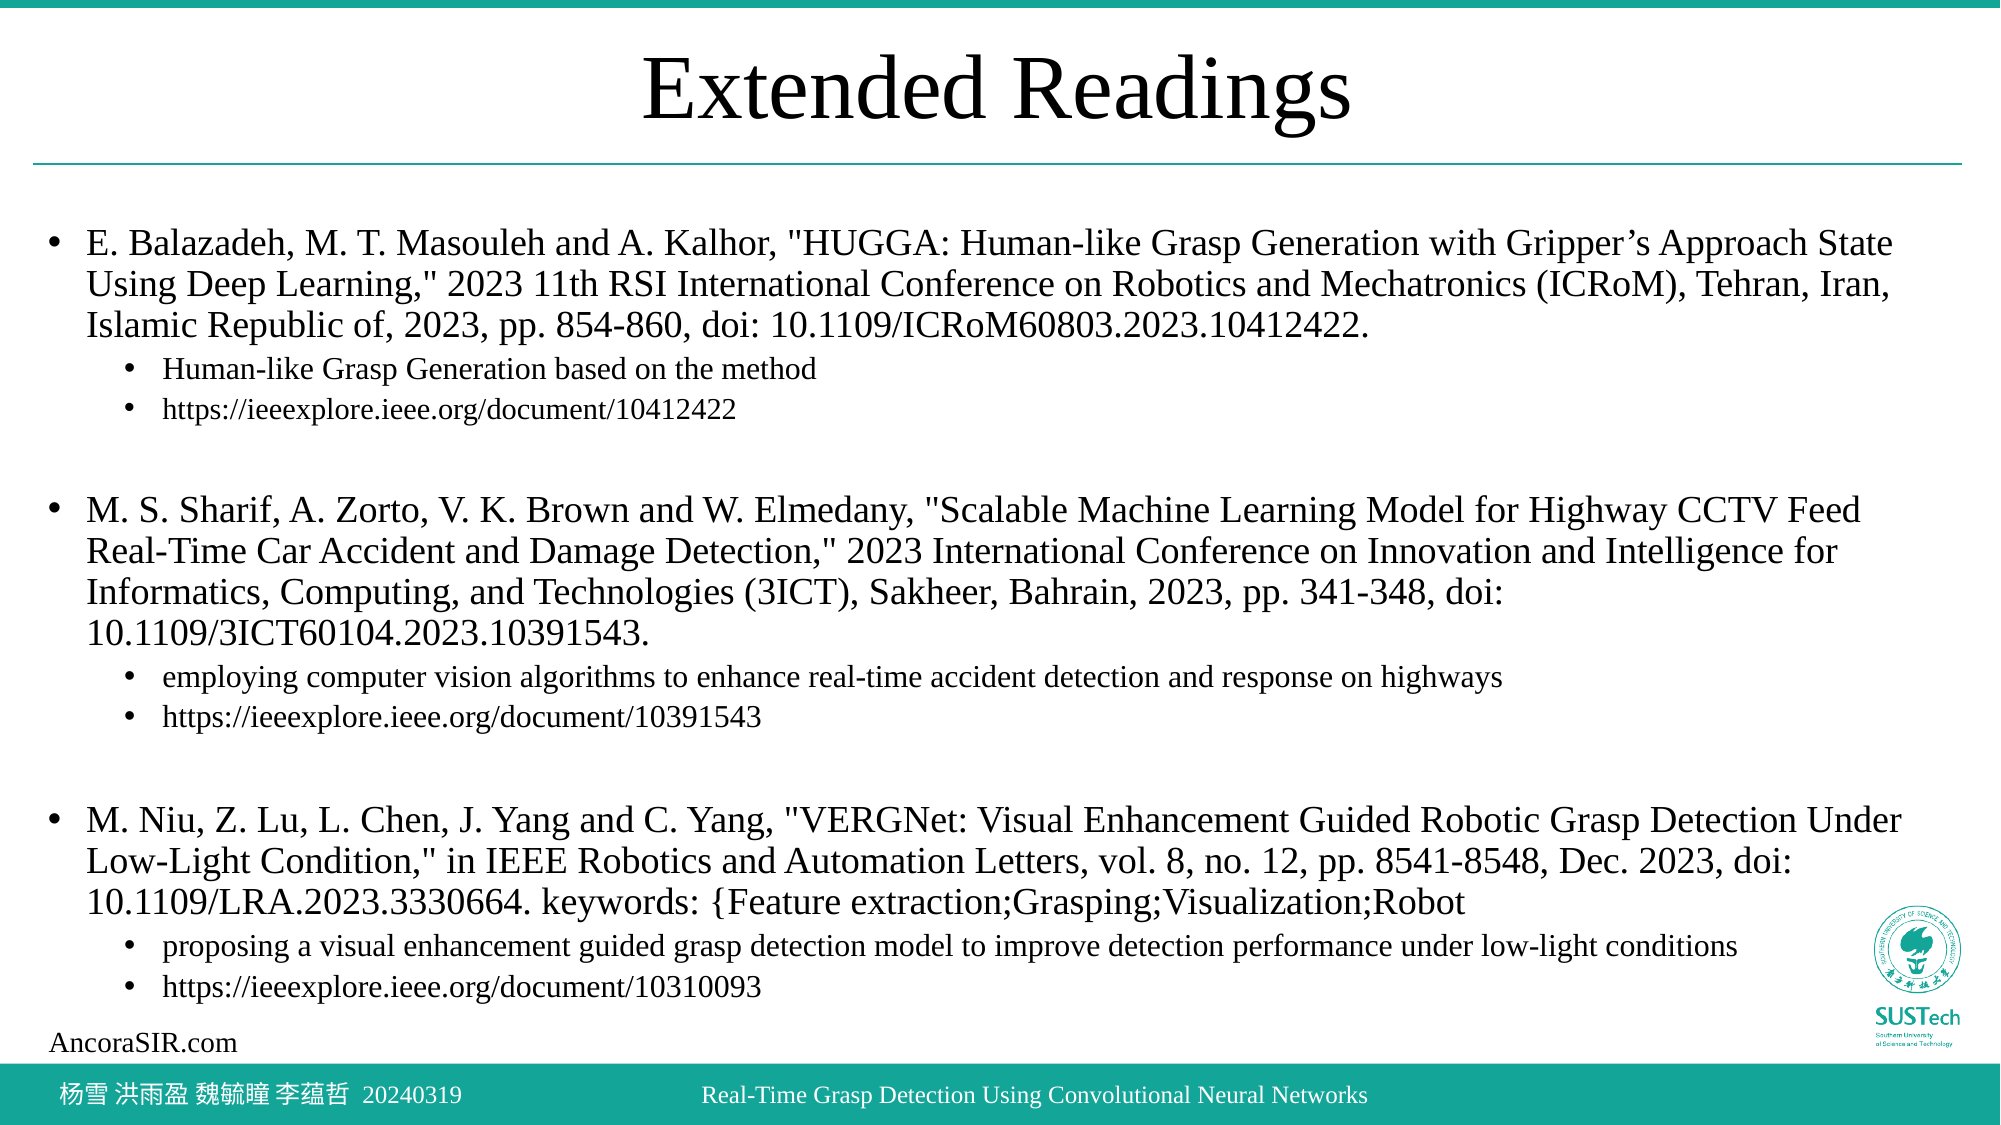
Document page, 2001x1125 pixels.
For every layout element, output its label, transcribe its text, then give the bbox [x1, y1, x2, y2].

picture [1873, 1013, 1962, 1055]
footer Real-Time Grasp Detection Using Convolutional Neural Networks [616, 1063, 1461, 1124]
list E. Balazadeh, M. T. Masouleh and A. Kalhor, "HUGGA: Human-like Grasp Generation with Gripper’s Approach State Using Deep Learning," 2023 11th RSI International Conference on Robotics and Mechatronics (ICRoM), Tehran, Iran, Islamic Republic of, 2023, pp. 854-860, doi: 10.1109/ICRoM60803.2023.10412422. Human-like Grasp Generation based on the method https://ieeexplore.ieee.org/document/10412422 M. S. Sharif, A. Zorto, V. K. Brown and W. Elmedany, "Scalable Machine Learning Model for Highway CCTV Feed Real-Time Car Accident and Damage Detection," 2023 International Conference on Innovation and Intelligence for Informatics, Computing, and Technologies (3ICT), Sakheer, Bahrain, 2023, pp. 341-348, doi: 10.1109/3ICT60104.2023.10391543. employing computer vision algorithms to enhance real-time accident detection and response on highways https://ieeexplore.ieee.org/document/10391543 M. Niu, Z. Lu, L. Chen, J. Yang and C. Yang, "VERGNet: Visual Enhancement Guided Robotic Grasp Detection Under Low-Light Condition," in IEEE Robotics and Automation Letters, vol. 8, no. 12, pp. 8541-8548, Dec. 2023, doi: 10.1109/LRA.2023.3330664. keywords: {Feature extraction;Grasping;Visualization;Robot proposing a visual enhancement guided grasp detection model to improve detection performance under low-light conditions https://ieeexplore.ieee.org/document/10310093 [32, 215, 1962, 1013]
slide_number [1461, 1063, 1962, 1124]
title Extended Readings [32, 12, 1962, 165]
slide_number 杨雪 洪雨盈 魏毓瞳 李蕴哲 20240319 [32, 1063, 616, 1124]
